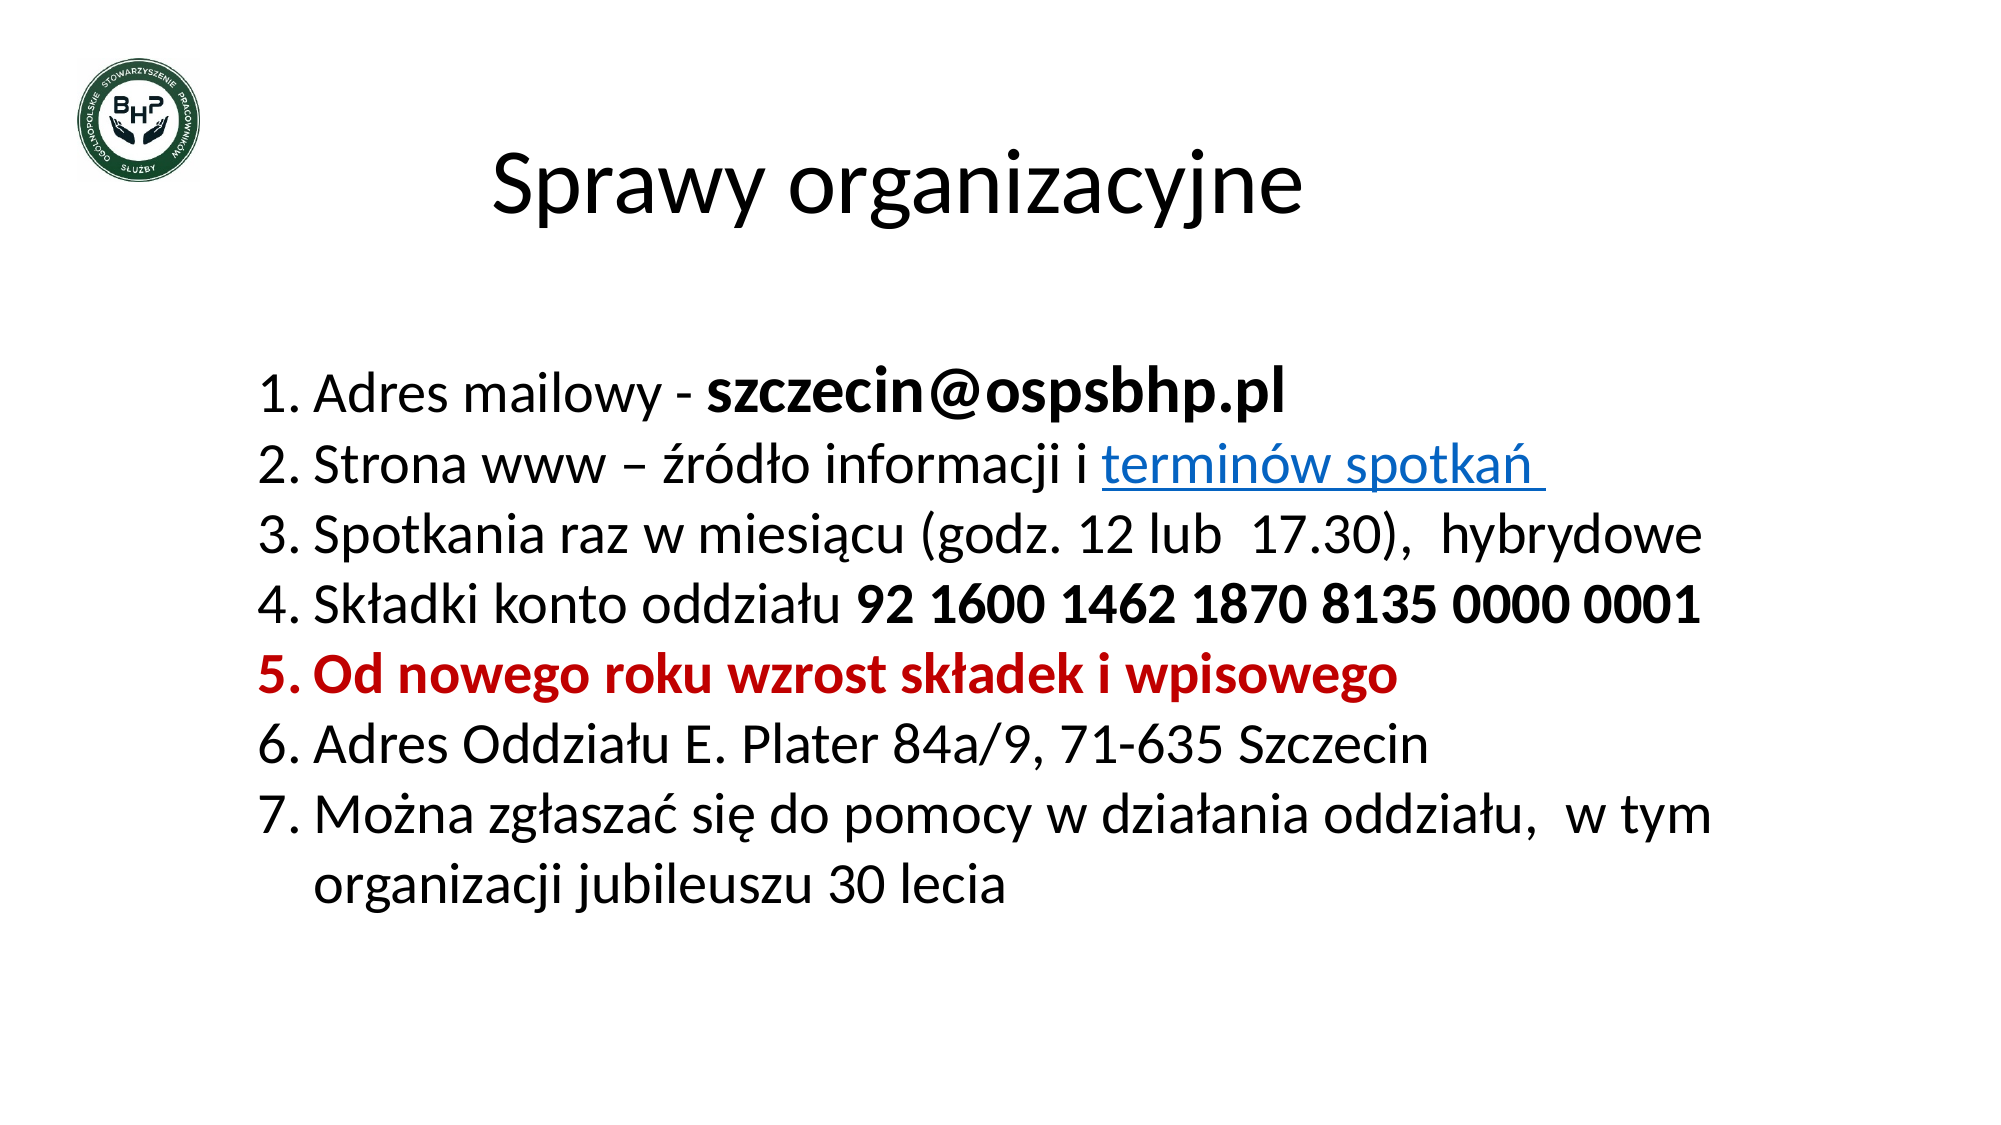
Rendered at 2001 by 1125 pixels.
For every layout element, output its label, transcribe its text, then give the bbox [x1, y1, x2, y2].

subtitle Sprawy organizacyjne [476, 125, 1479, 311]
picture [77, 58, 200, 182]
text_box Adres mailowy - szczecin@ospsbhp.pl Strona www – źródło informacji i terminów spotkań Spotkania raz w miesiącu (godz. 12 lub 17.30), hybrydowe Składki konto oddziału 92 1600 1462 1870 8135 0000 0001 Od nowego roku wzrost składek i wpisowego Adres Oddziału E. Plater 84a/9, 71-635 Szczecin Można zgłaszać się do pomocy w działania oddziału, w tym organizacji jubileuszu 30 lecia [242, 338, 1866, 923]
